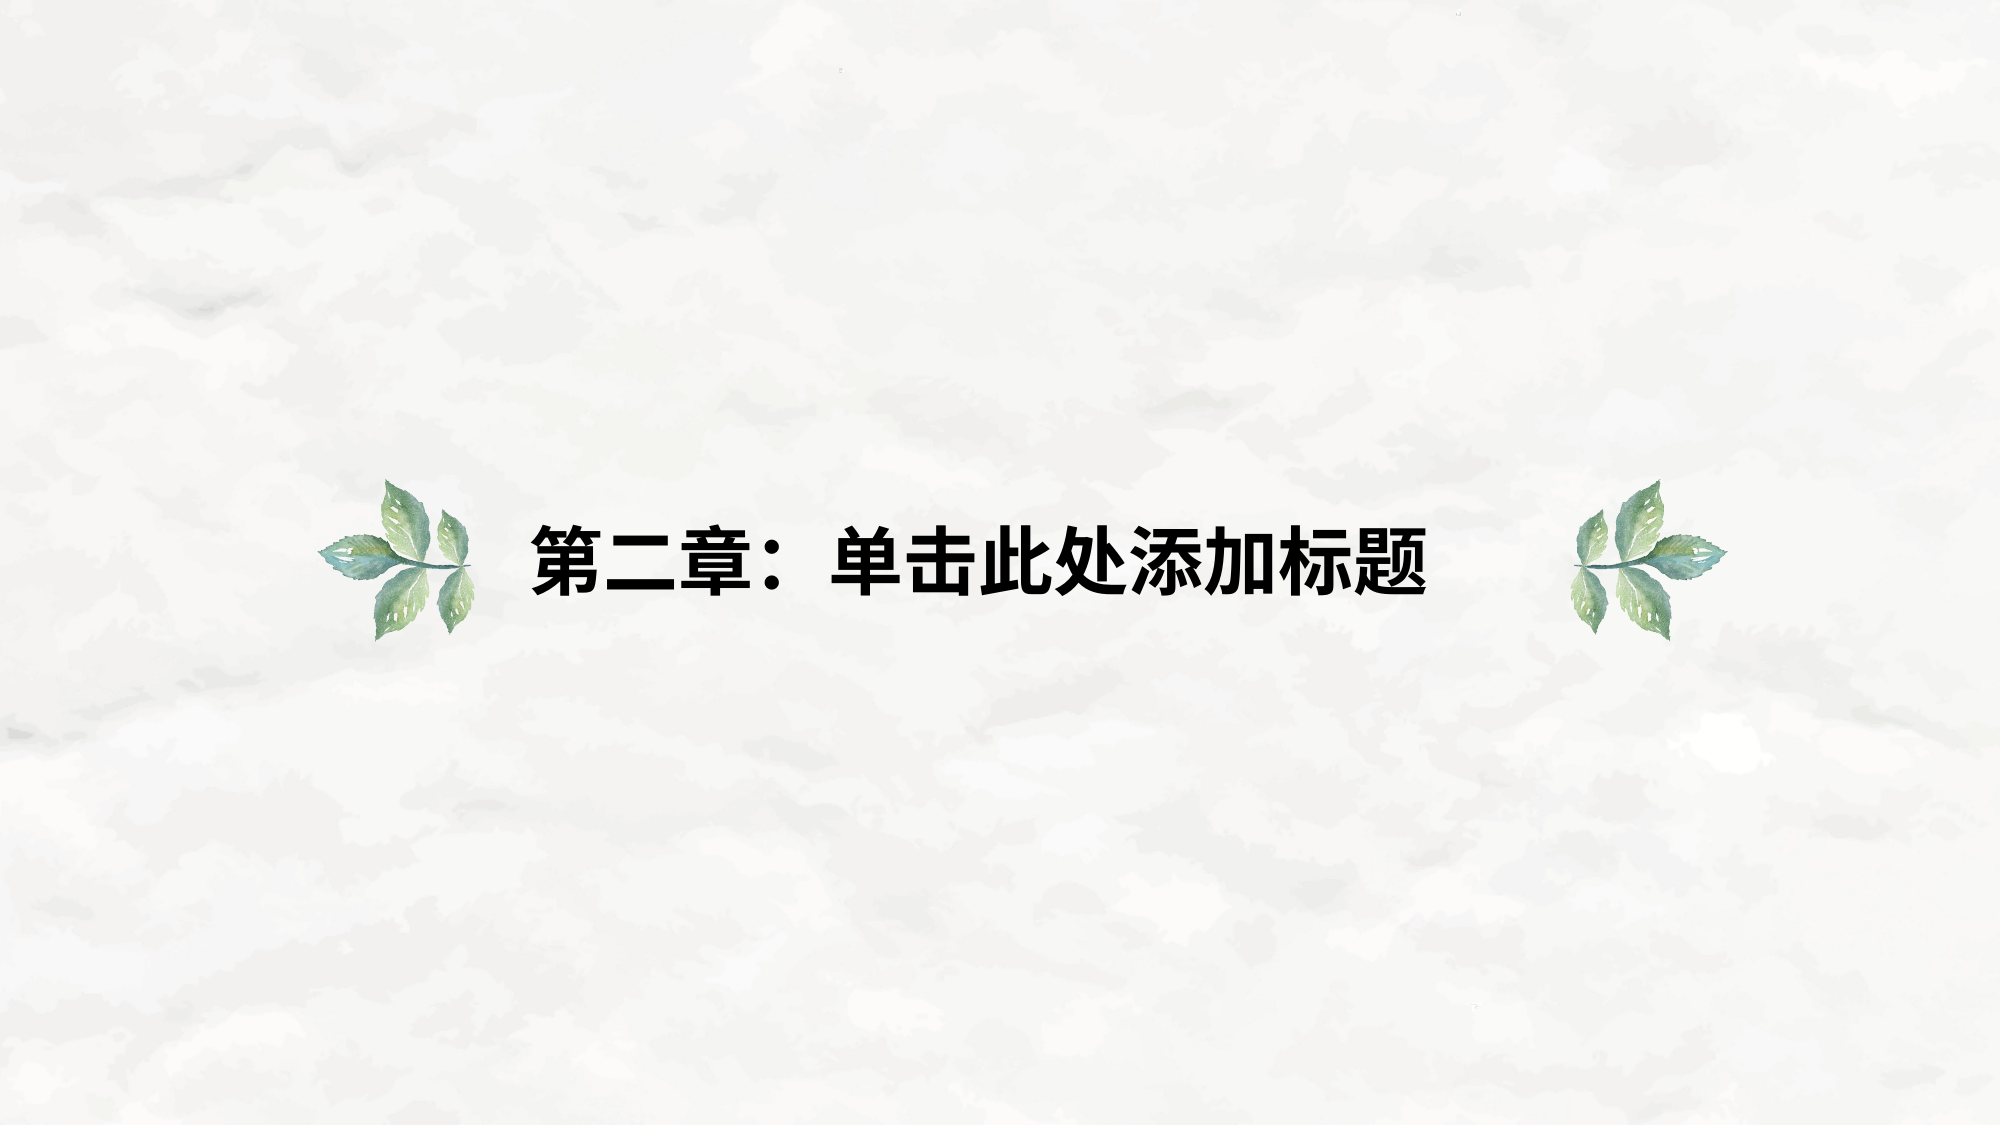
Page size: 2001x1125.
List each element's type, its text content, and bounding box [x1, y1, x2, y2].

text_box 第二章：单击此处添加标题 [514, 507, 1532, 612]
picture [0, 0, 2001, 1125]
